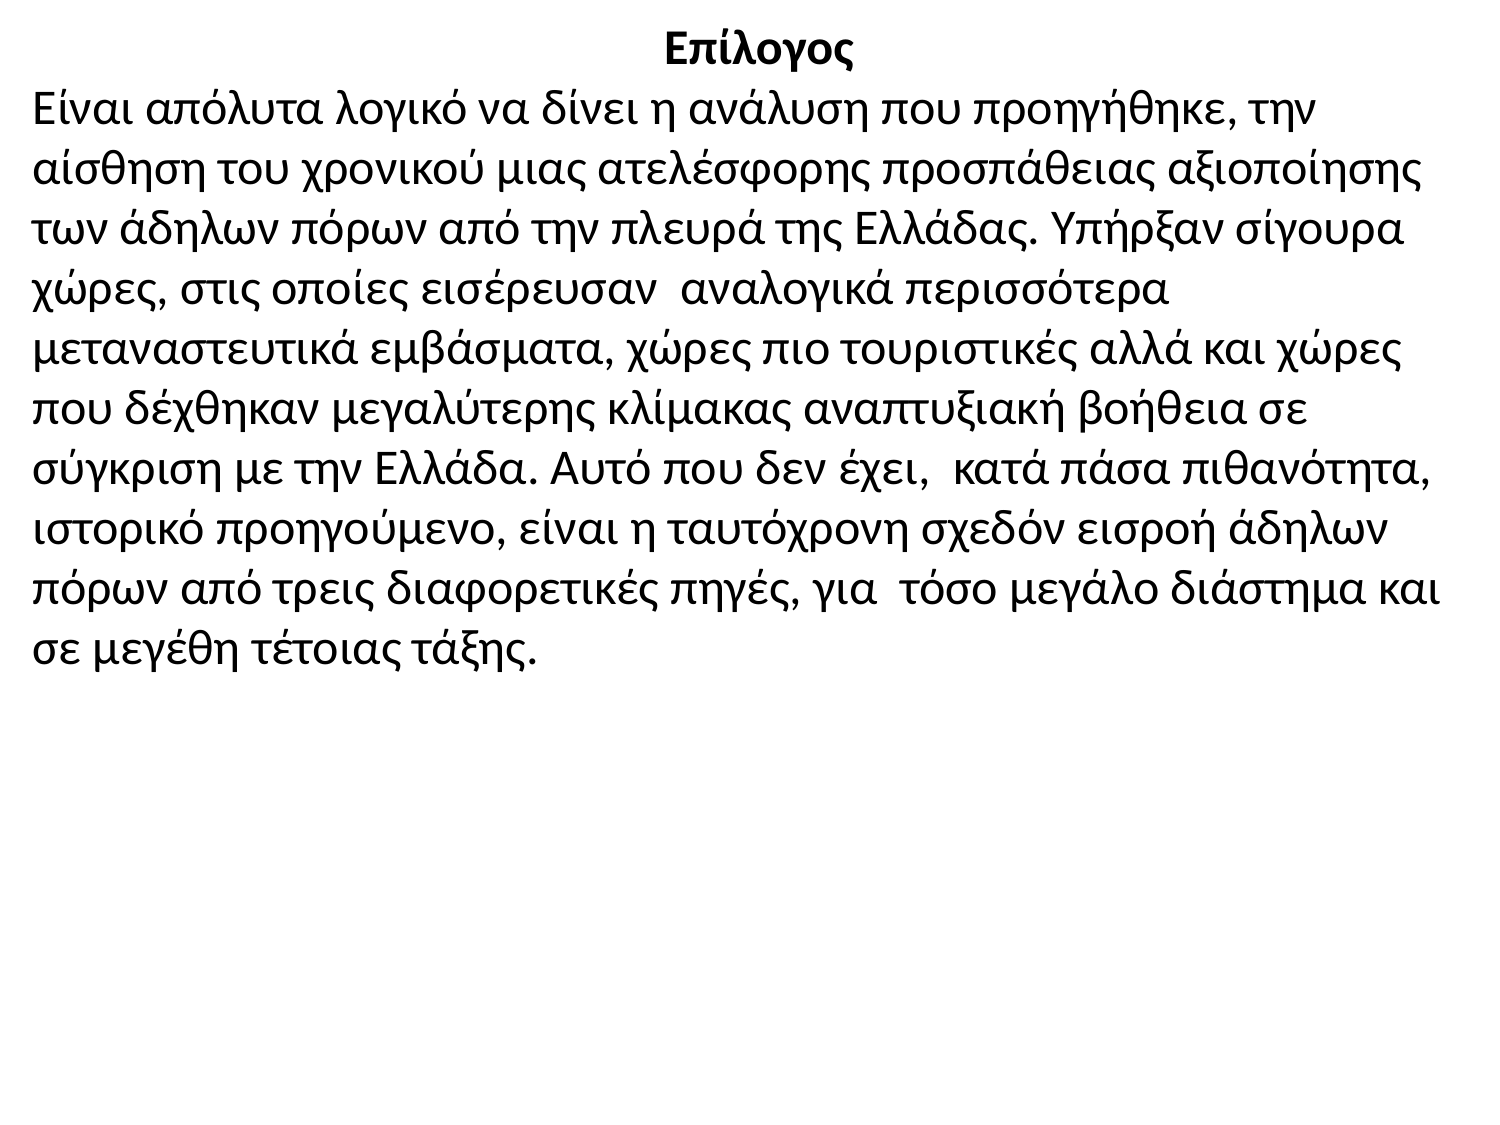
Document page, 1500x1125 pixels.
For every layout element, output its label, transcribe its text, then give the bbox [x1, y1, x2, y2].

text_box Επίλογος Είναι απόλυτα λογικό να δίνει η ανάλυση που προηγήθηκε, την αίσθηση του χρονικού μιας ατελέσφορης προσπάθειας αξιοποίησης των άδηλων πόρων από την πλευρά της Ελλάδας. Υπήρξαν σίγουρα χώρες, στις οποίες εισέρευσαν αναλογικά περισσότερα μεταναστευτικά εμβάσματα, χώρες πιο τουριστικές αλλά και χώρες που δέχθηκαν μεγαλύτερης κλίμακας αναπτυξιακή βοήθεια σε σύγκριση με την Ελλάδα. Αυτό που δεν έχει, κατά πάσα πιθανότητα, ιστορικό προηγούμενο, είναι η ταυτόχρονη σχεδόν εισροή άδηλων πόρων από τρεις διαφορετικές πηγές, για τόσο μεγάλο διάστημα και σε μεγέθη τέτοιας τάξης. [17, 7, 1500, 682]
